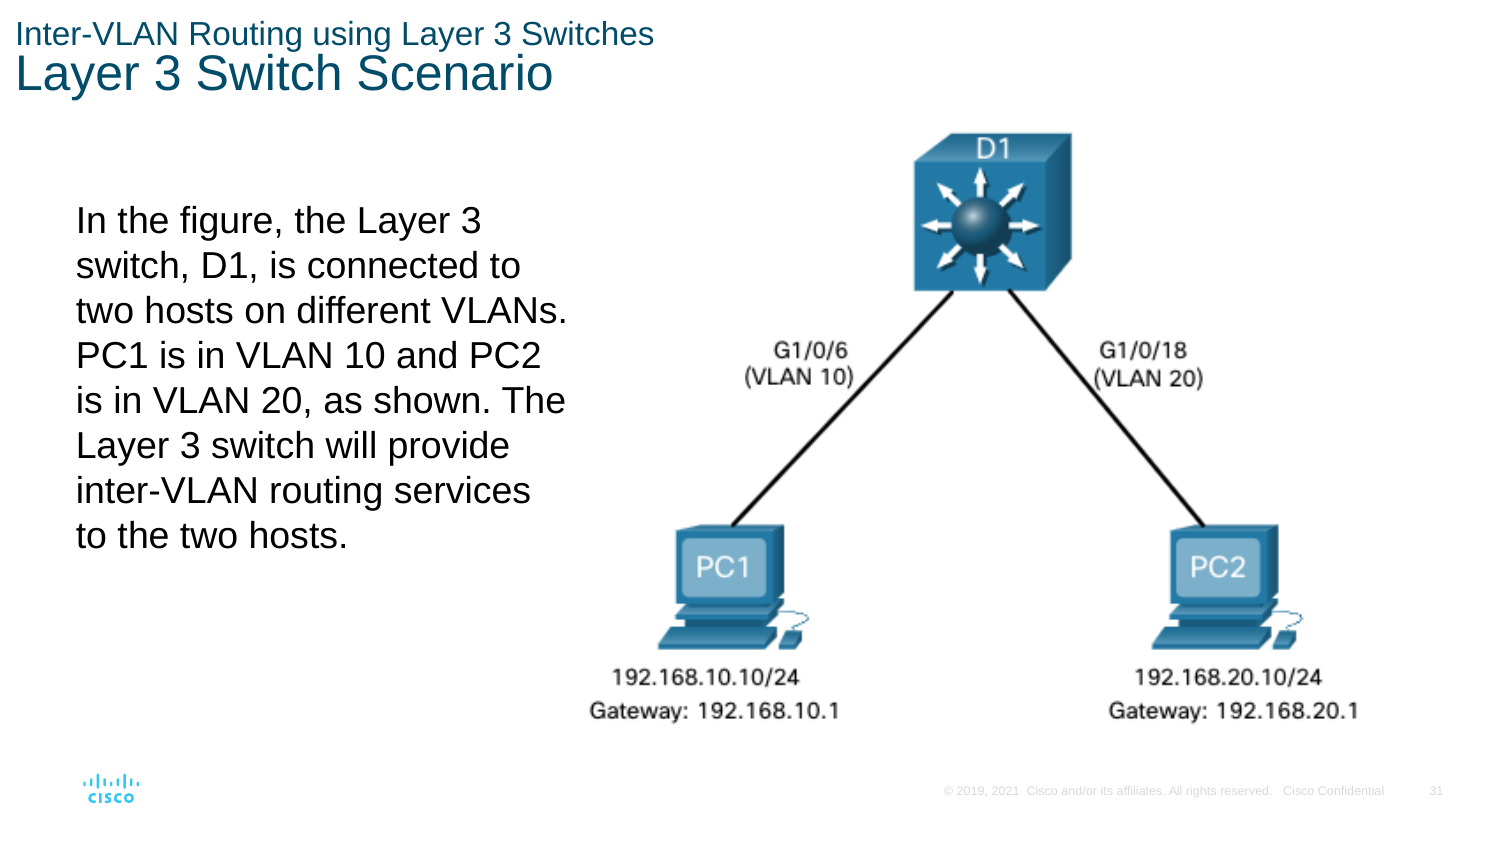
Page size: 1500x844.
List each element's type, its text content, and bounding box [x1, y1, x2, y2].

text_box In the figure, the Layer 3 switch, D1, is connected to two hosts on different VLANs. PC1 is in VLAN 10 and PC2 is in VLAN 20, as shown. The Layer 3 switch will provide inter-VLAN routing services to the two hosts. [61, 188, 580, 564]
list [585, 119, 1370, 726]
title Inter-VLAN Routing using Layer 3 Switches Layer 3 Switch Scenario [0, 0, 1369, 121]
